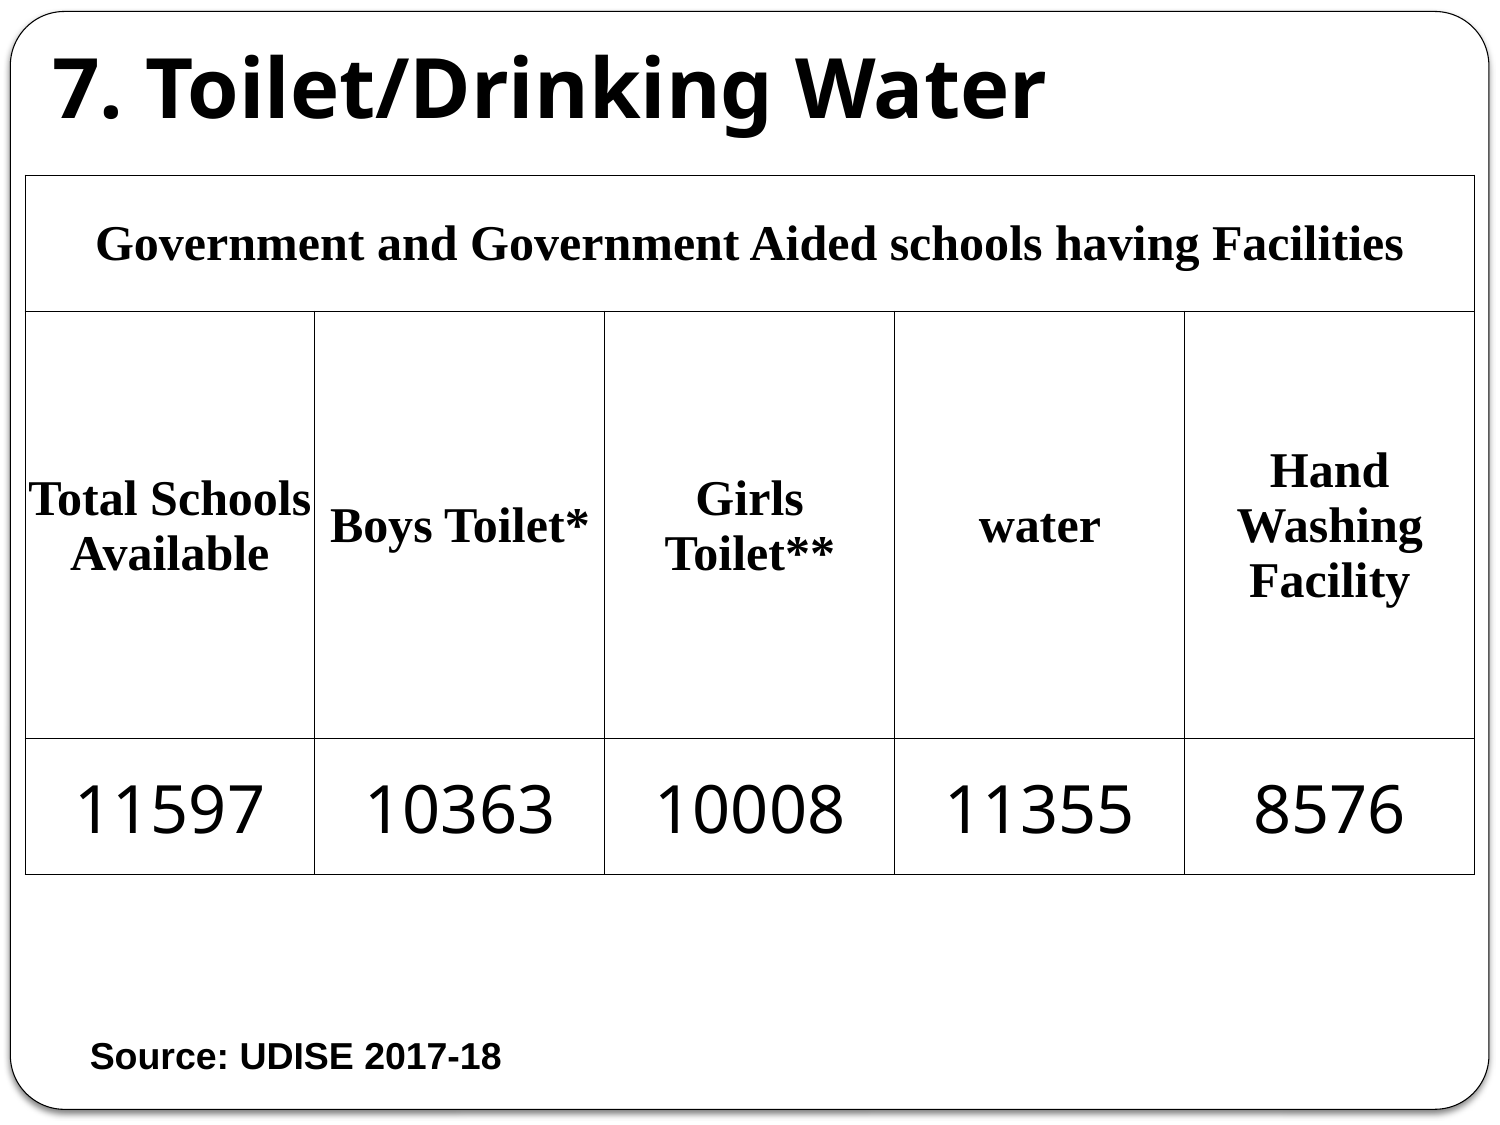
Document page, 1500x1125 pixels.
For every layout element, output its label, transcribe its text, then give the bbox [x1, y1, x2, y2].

table_header Government and Government Aided schools having Facilities [26, 176, 1474, 311]
table_cell 10363 [315, 739, 604, 874]
table_cell water [895, 312, 1184, 738]
table_cell Boys Toilet* [315, 312, 604, 738]
table_cell Girls Toilet** [605, 312, 894, 738]
table_cell 11355 [895, 739, 1184, 874]
title 7. Toilet/Drinking Water [37, 44, 1426, 151]
table_cell 8576 [1185, 739, 1474, 874]
table_cell 11597 [26, 739, 314, 874]
table_cell 10008 [605, 739, 894, 874]
text_box Source: UDISE 2017-18 [75, 1024, 1225, 1085]
table_cell Hand Washing Facility [1185, 312, 1474, 738]
table_cell Total Schools Available [26, 312, 314, 738]
